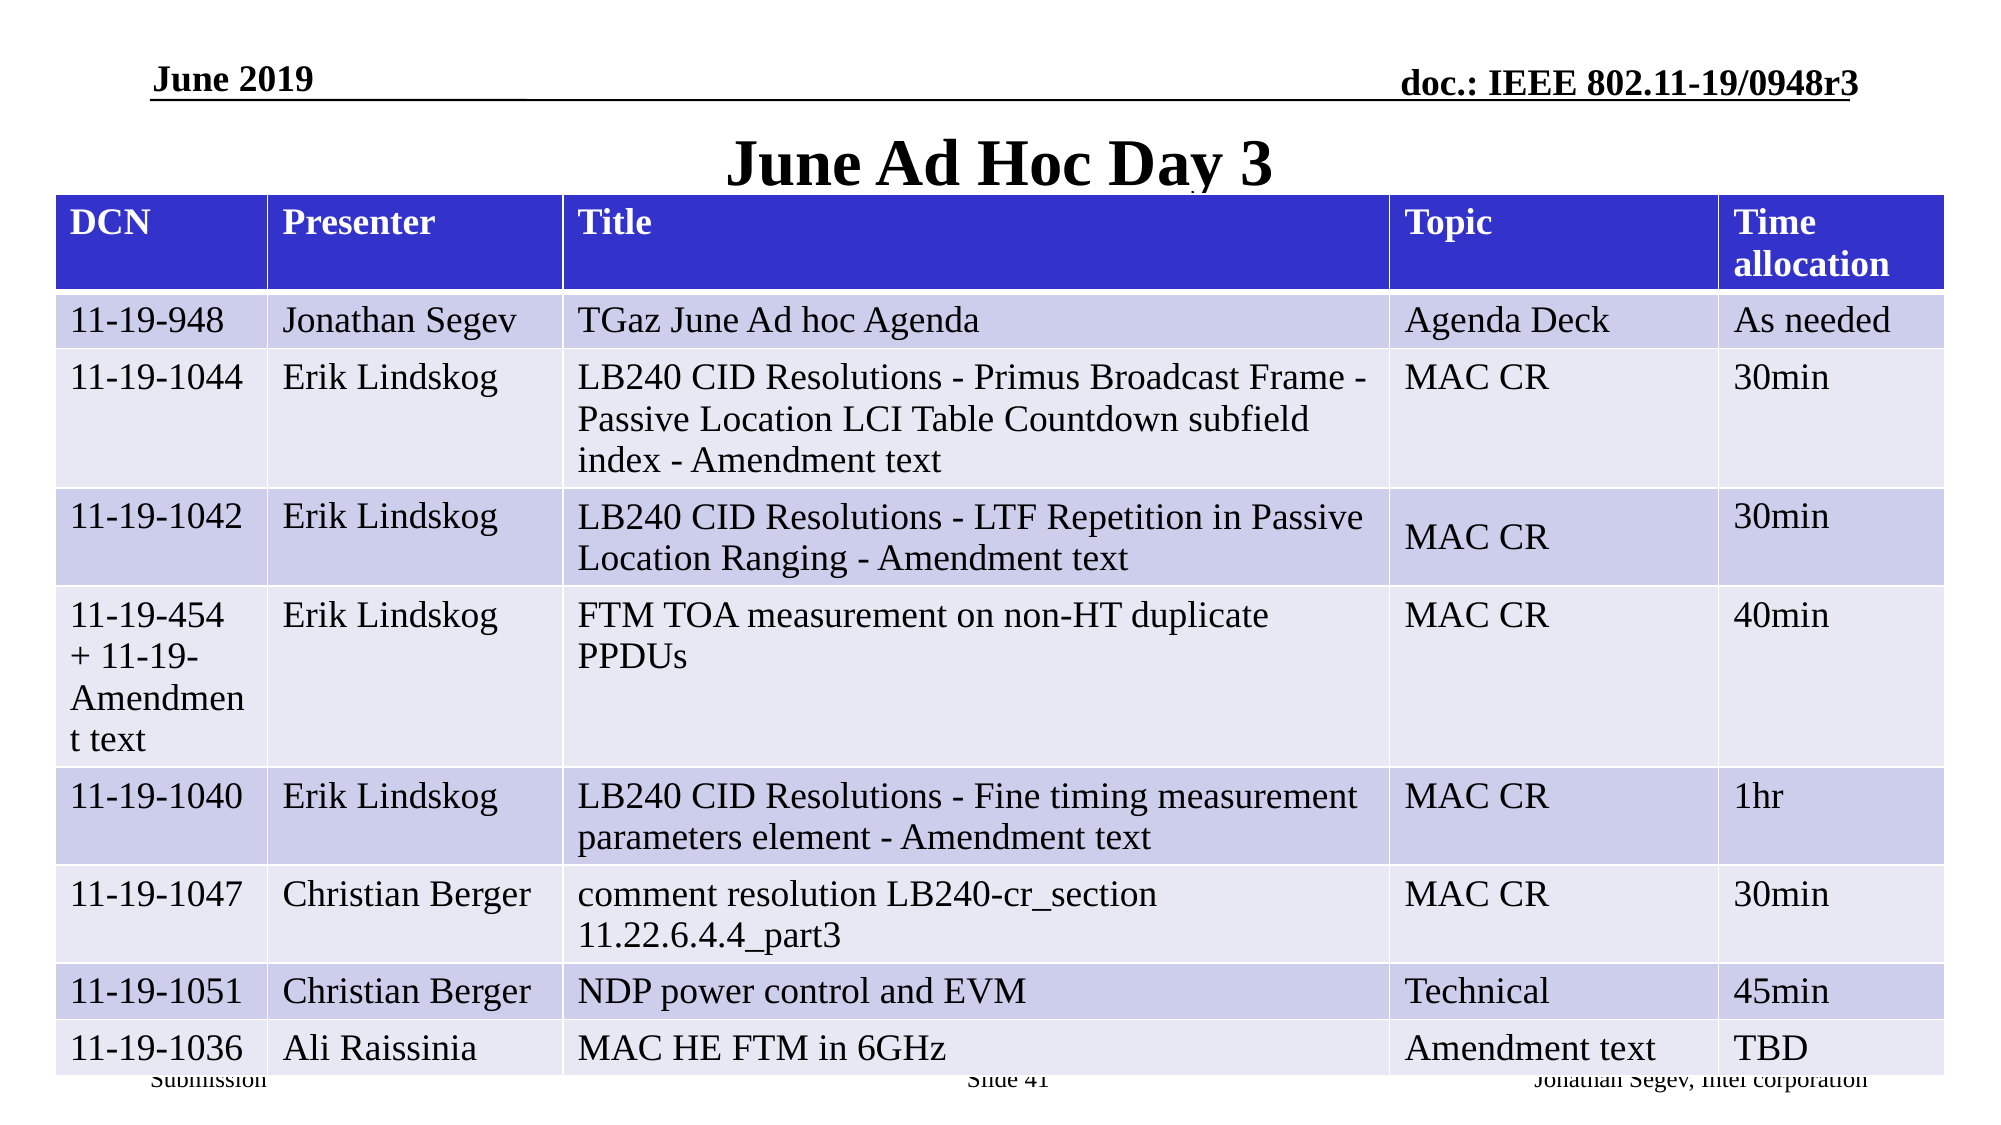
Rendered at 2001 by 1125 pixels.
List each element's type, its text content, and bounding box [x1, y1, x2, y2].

table_cell As needed [1719, 295, 1944, 348]
table_header Topic [1390, 195, 1718, 289]
table_cell LB240 CID Resolutions - Fine timing measurement parameters element - Amendment text [564, 768, 1389, 864]
table_cell 11-19-1051 [56, 964, 267, 1019]
slide_number Slide 41 [950, 1077, 1067, 1123]
table_cell MAC CR [1390, 349, 1718, 487]
table_cell 11-19-1047 [56, 866, 267, 962]
table_cell 1hr [1719, 768, 1944, 864]
table_cell MAC CR [1390, 866, 1718, 962]
table_cell FTM TOA measurement on non-HT duplicate PPDUs [564, 587, 1389, 766]
table_cell TBD [1719, 1020, 1944, 1075]
table_header DCN [56, 195, 267, 289]
table_cell 30min [1719, 349, 1944, 487]
table_cell 30min [1719, 866, 1944, 962]
table_cell MAC CR [1390, 489, 1718, 585]
table_cell TGaz June Ad hoc Agenda [564, 295, 1389, 348]
table_header Title [564, 195, 1389, 289]
table_cell LB240 CID Resolutions - Primus Broadcast Frame - Passive Location LCI Table Countdown subfield index - Amendment text [564, 349, 1389, 487]
table_cell LB240 CID Resolutions - LTF Repetition in Passive Location Ranging - Amendment text [564, 489, 1389, 585]
table_cell 11-19-948 [56, 295, 267, 348]
table_cell Erik Lindskog [268, 768, 562, 864]
table_cell 11-19-1044 [56, 349, 267, 487]
footer Jonathan Segev, Intel corporation [1171, 1077, 1869, 1093]
table_cell 40min [1719, 587, 1944, 766]
table_cell Erik Lindskog [268, 587, 562, 766]
table_header Presenter [268, 195, 562, 289]
table_cell Christian Berger [268, 866, 562, 962]
table_cell MAC CR [1390, 587, 1718, 766]
table_cell 11-19-454 + 11-19-Amendment text [56, 587, 267, 766]
table_cell Erik Lindskog [268, 349, 562, 487]
table_cell Christian Berger [268, 964, 562, 1019]
table_header Time allocation [1719, 195, 1944, 289]
table_cell comment resolution LB240-cr_section 11.22.6.4.4_part3 [564, 866, 1389, 962]
table_cell Agenda Deck [1390, 295, 1718, 348]
table_cell 11-19-1040 [56, 768, 267, 864]
table_cell Technical [1390, 964, 1718, 1019]
table_cell NDP power control and EVM [564, 964, 1389, 1019]
table_cell MAC CR [1390, 768, 1718, 864]
table_cell 45min [1719, 964, 1944, 1019]
table_cell 11-19-1042 [56, 489, 267, 585]
table_cell MAC HE FTM in 6GHz [564, 1020, 1389, 1075]
table_cell Ali Raissinia [268, 1020, 562, 1075]
table_cell 11-19-1036 [56, 1020, 267, 1075]
table_cell Erik Lindskog [268, 489, 562, 585]
table_cell Amendment text [1390, 1020, 1718, 1075]
table_cell Jonathan Segev [268, 295, 562, 348]
table_cell 30min [1719, 489, 1944, 585]
title June Ad Hoc Day 3 [149, 112, 1850, 193]
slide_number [152, 54, 563, 100]
